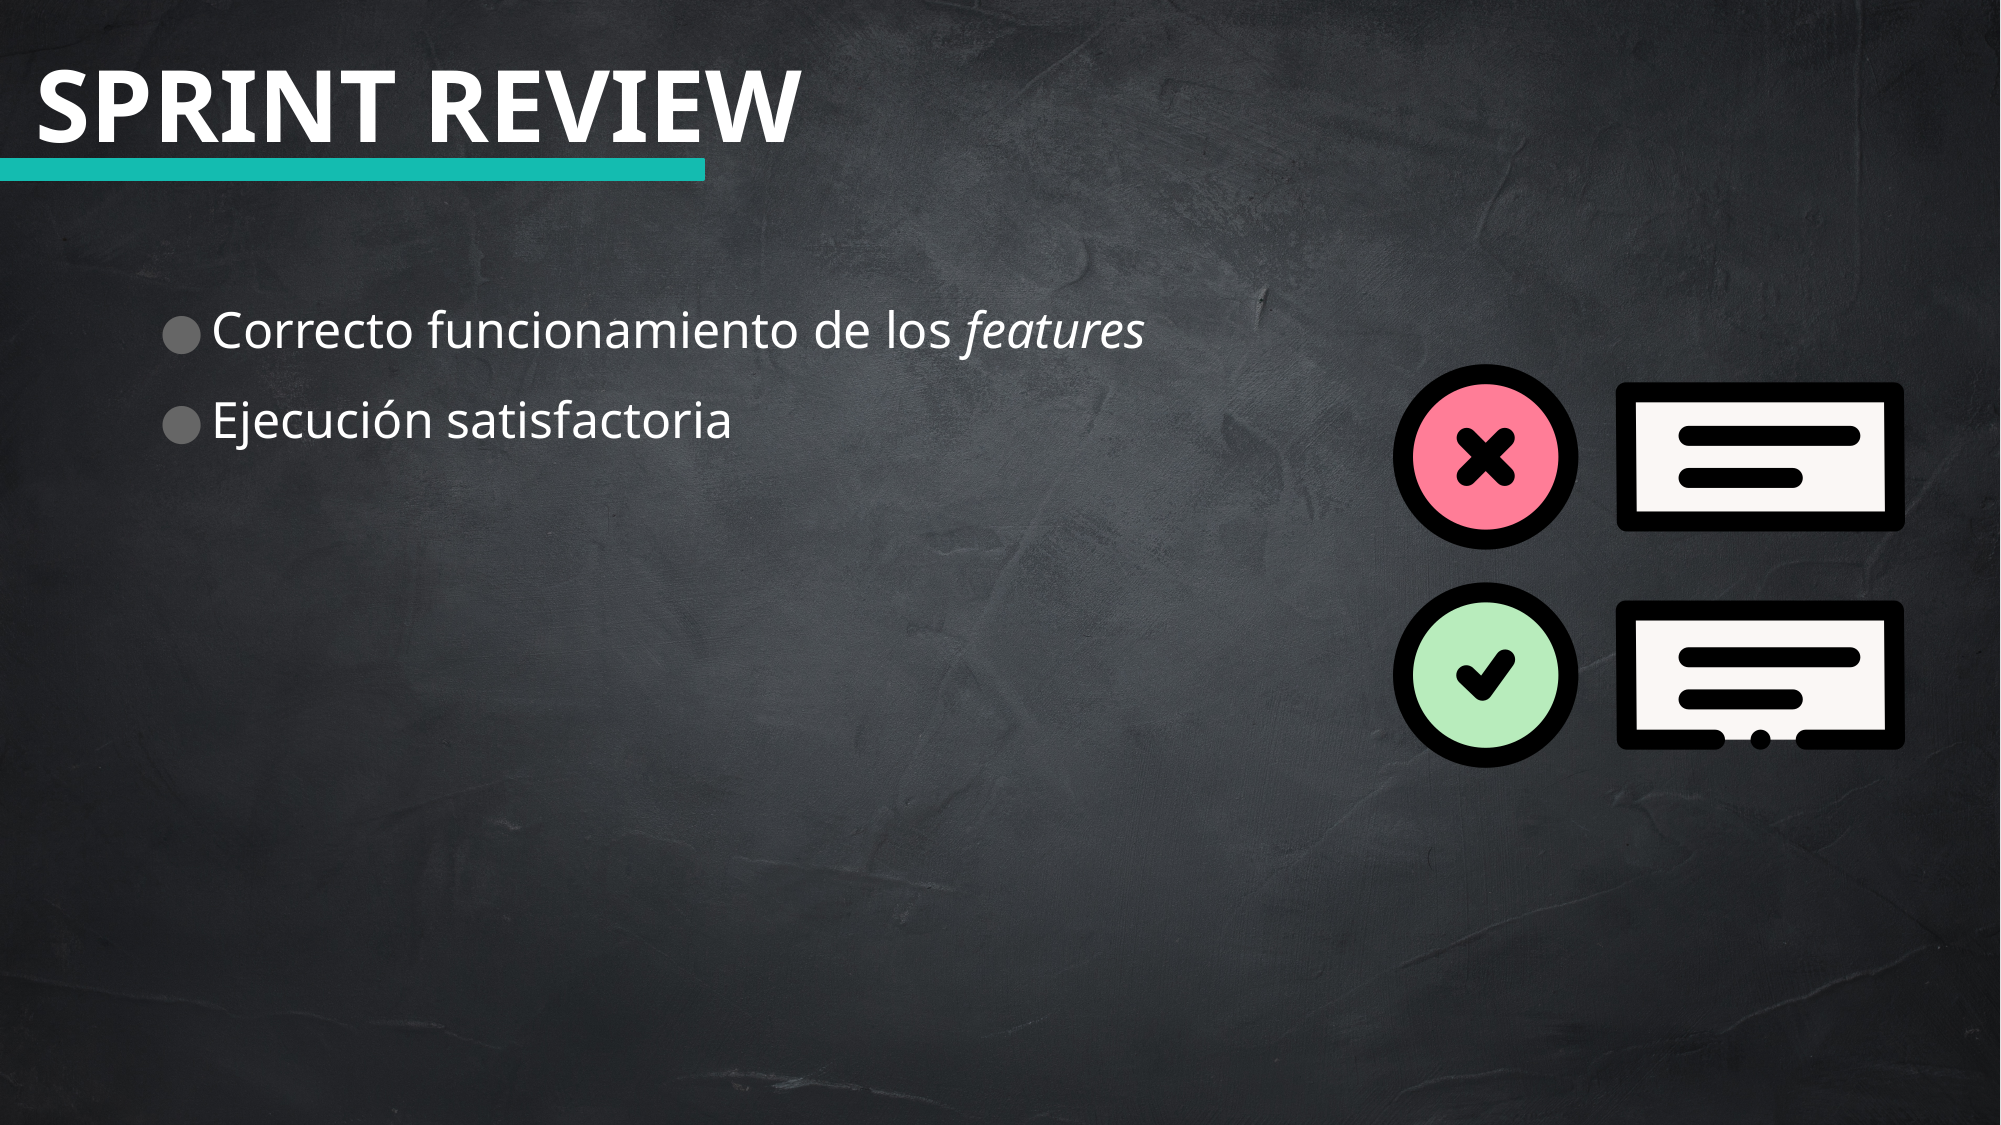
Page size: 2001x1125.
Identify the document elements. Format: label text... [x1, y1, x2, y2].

text_box [0, 158, 705, 181]
picture [0, 0, 2001, 1125]
list Correcto funcionamiento de los features Ejecución satisfactoria [121, 253, 1285, 821]
title SPRINT REVIEW [20, 27, 1563, 133]
